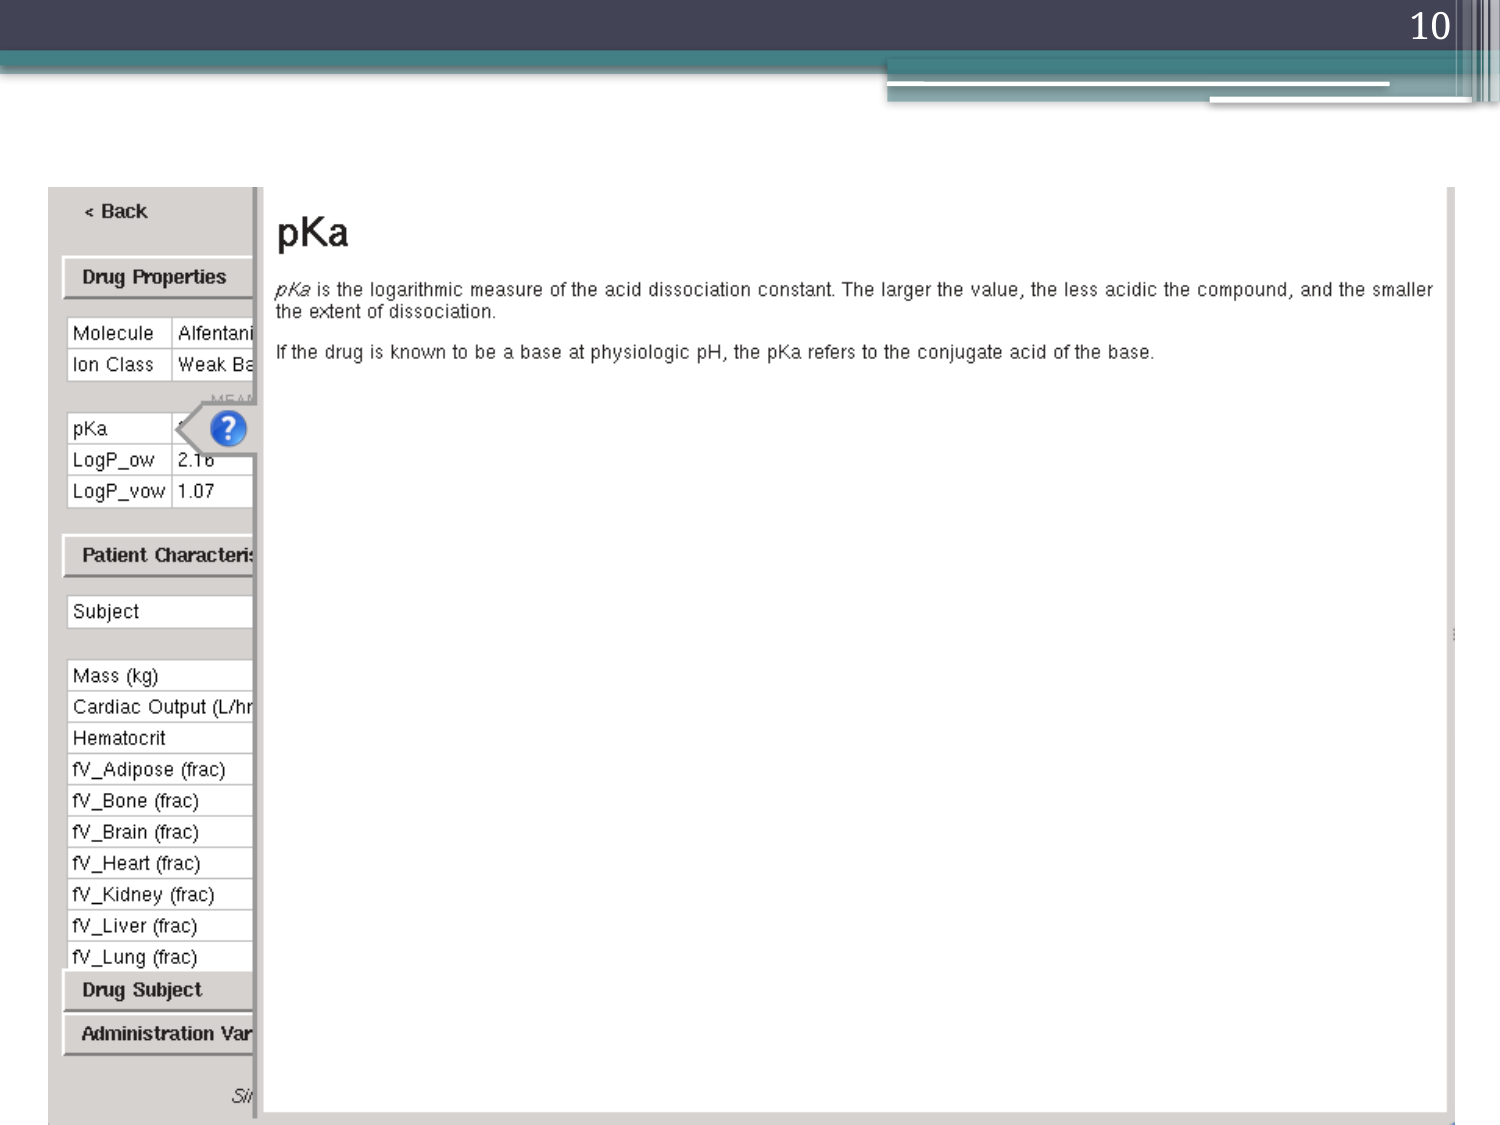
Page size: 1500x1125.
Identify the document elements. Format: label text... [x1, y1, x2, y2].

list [48, 187, 1455, 1125]
slide_number 10 [1341, 0, 1466, 61]
